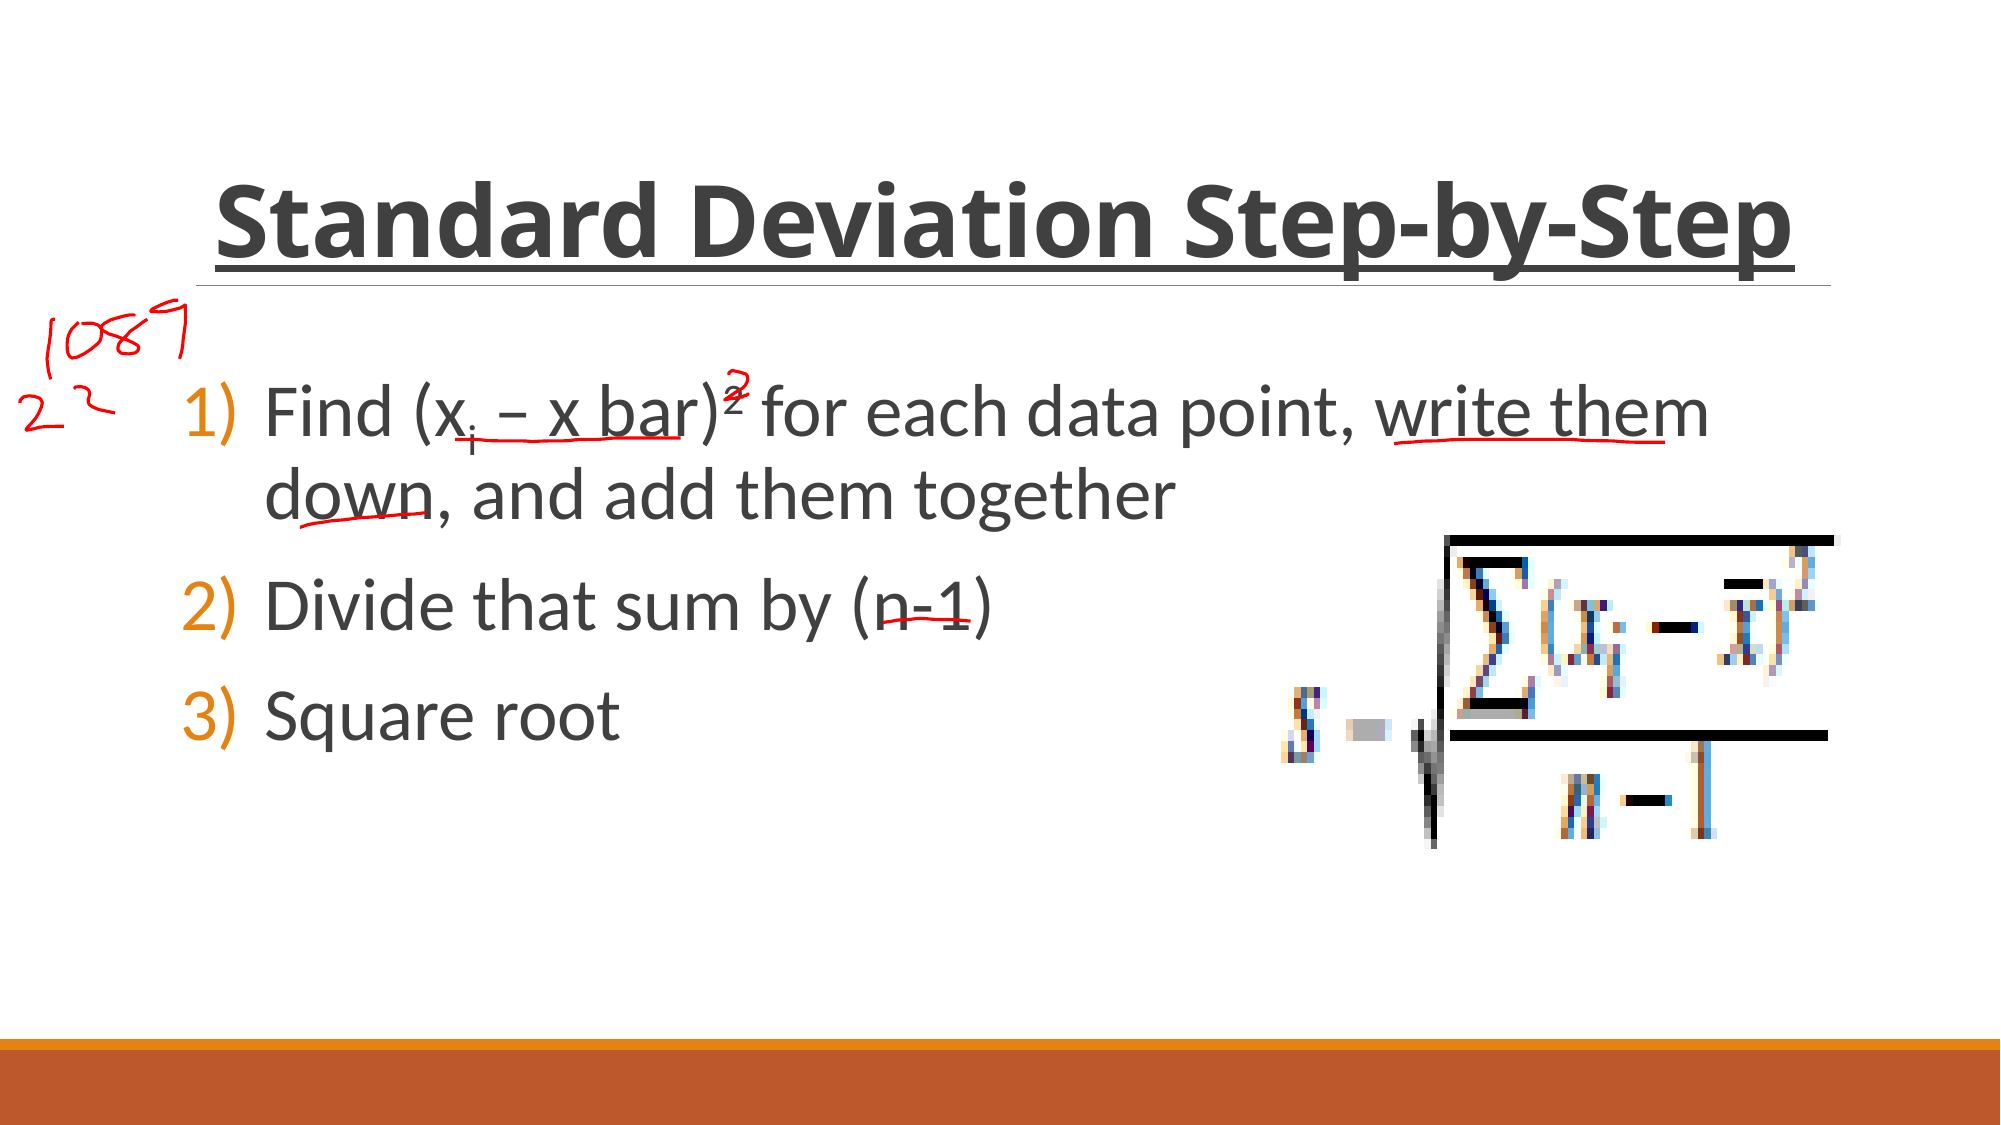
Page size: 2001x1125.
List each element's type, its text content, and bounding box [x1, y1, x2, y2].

text_box [1393, 438, 1666, 445]
title Standard Deviation Step-by-Step [180, 47, 1830, 285]
text_box [723, 369, 750, 401]
list Find (xi – x bar)2 for each data point, write them down, and add them together Divide that sum by (n-1) Square root [180, 355, 1800, 770]
picture [1209, 459, 1913, 970]
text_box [19, 299, 187, 431]
text_box [882, 617, 971, 624]
text_box [299, 511, 426, 529]
text_box [455, 436, 681, 443]
